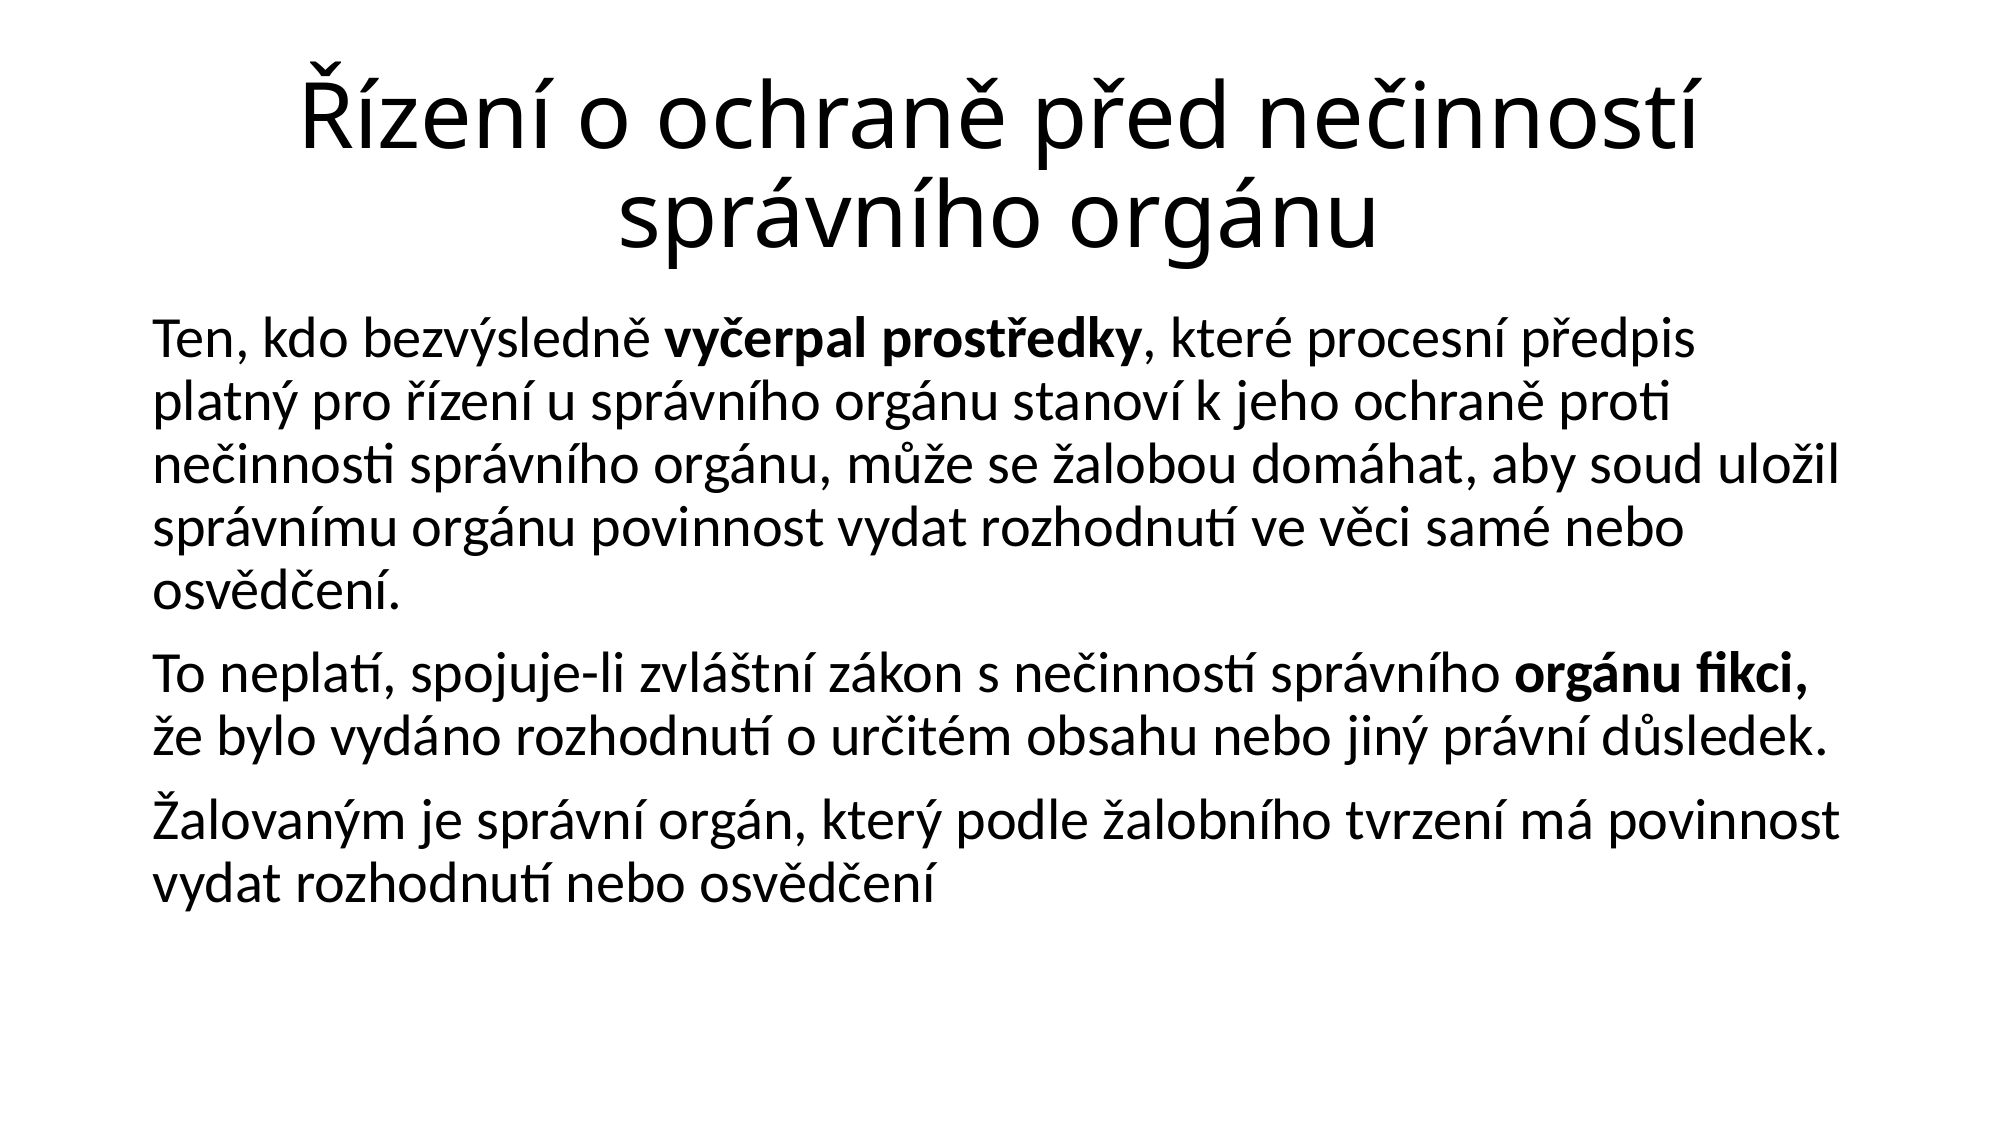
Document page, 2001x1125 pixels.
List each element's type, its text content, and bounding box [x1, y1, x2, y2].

title Řízení o ochraně před nečinností správního orgánu [137, 59, 1863, 278]
list Ten, kdo bezvýsledně vyčerpal prostředky, které procesní předpis platný pro řízení u správního orgánu stanoví k jeho ochraně proti nečinnosti správního orgánu, může se žalobou domáhat, aby soud uložil správnímu orgánu povinnost vydat rozhodnutí ve věci samé nebo osvědčení. To neplatí, spojuje-li zvláštní zákon s nečinností správního orgánu fikci, že bylo vydáno rozhodnutí o určitém obsahu nebo jiný právní důsledek. Žalovaným je správní orgán, který podle žalobního tvrzení má povinnost vydat rozhodnutí nebo osvědčení [137, 299, 1863, 1014]
